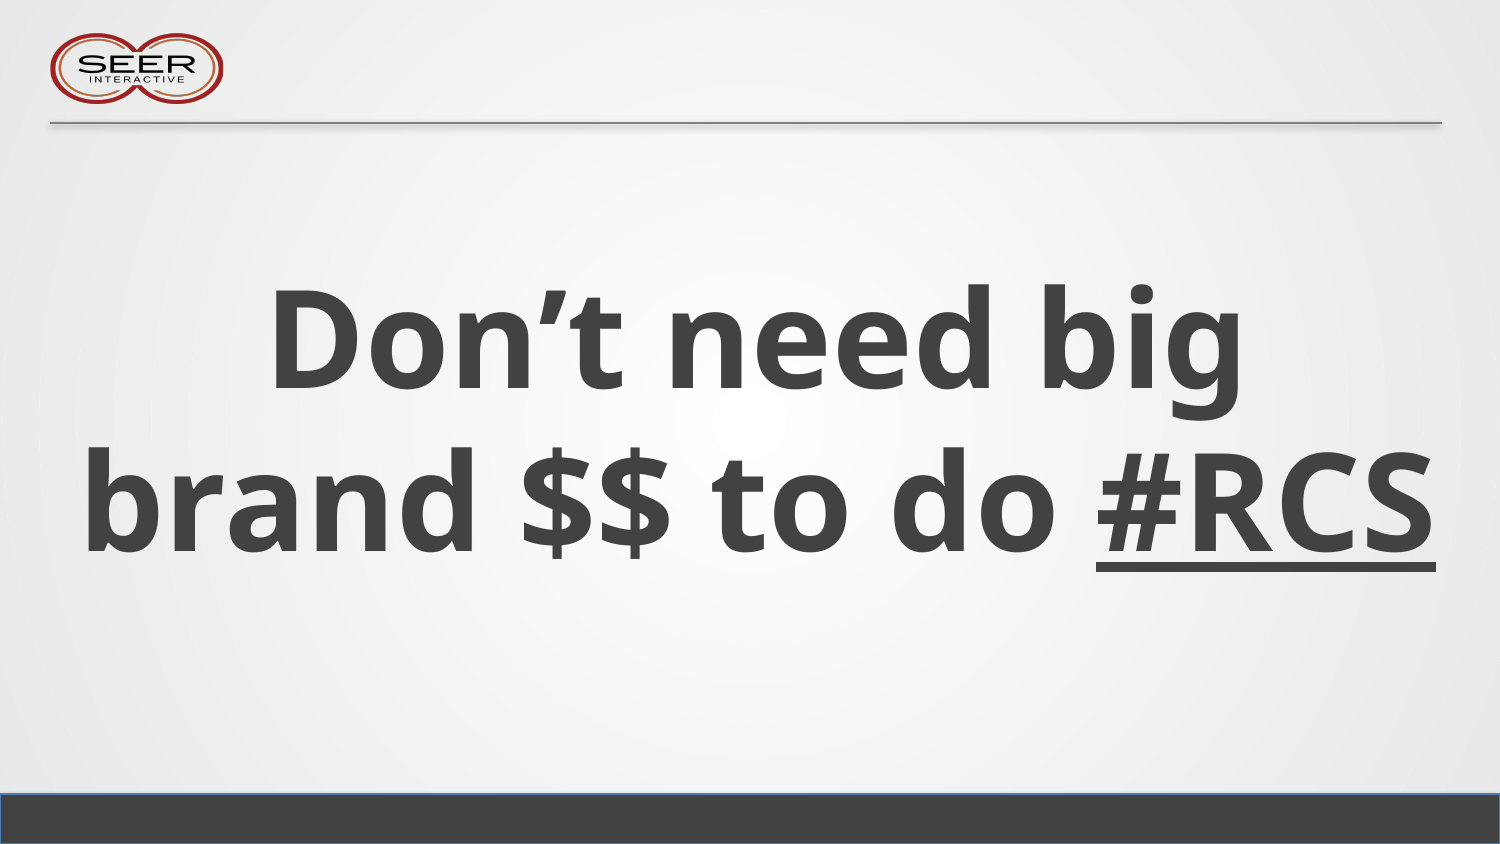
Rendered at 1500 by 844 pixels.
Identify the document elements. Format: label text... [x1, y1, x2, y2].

title Don’t need big brand $$ to do #RCS [62, 234, 1438, 597]
